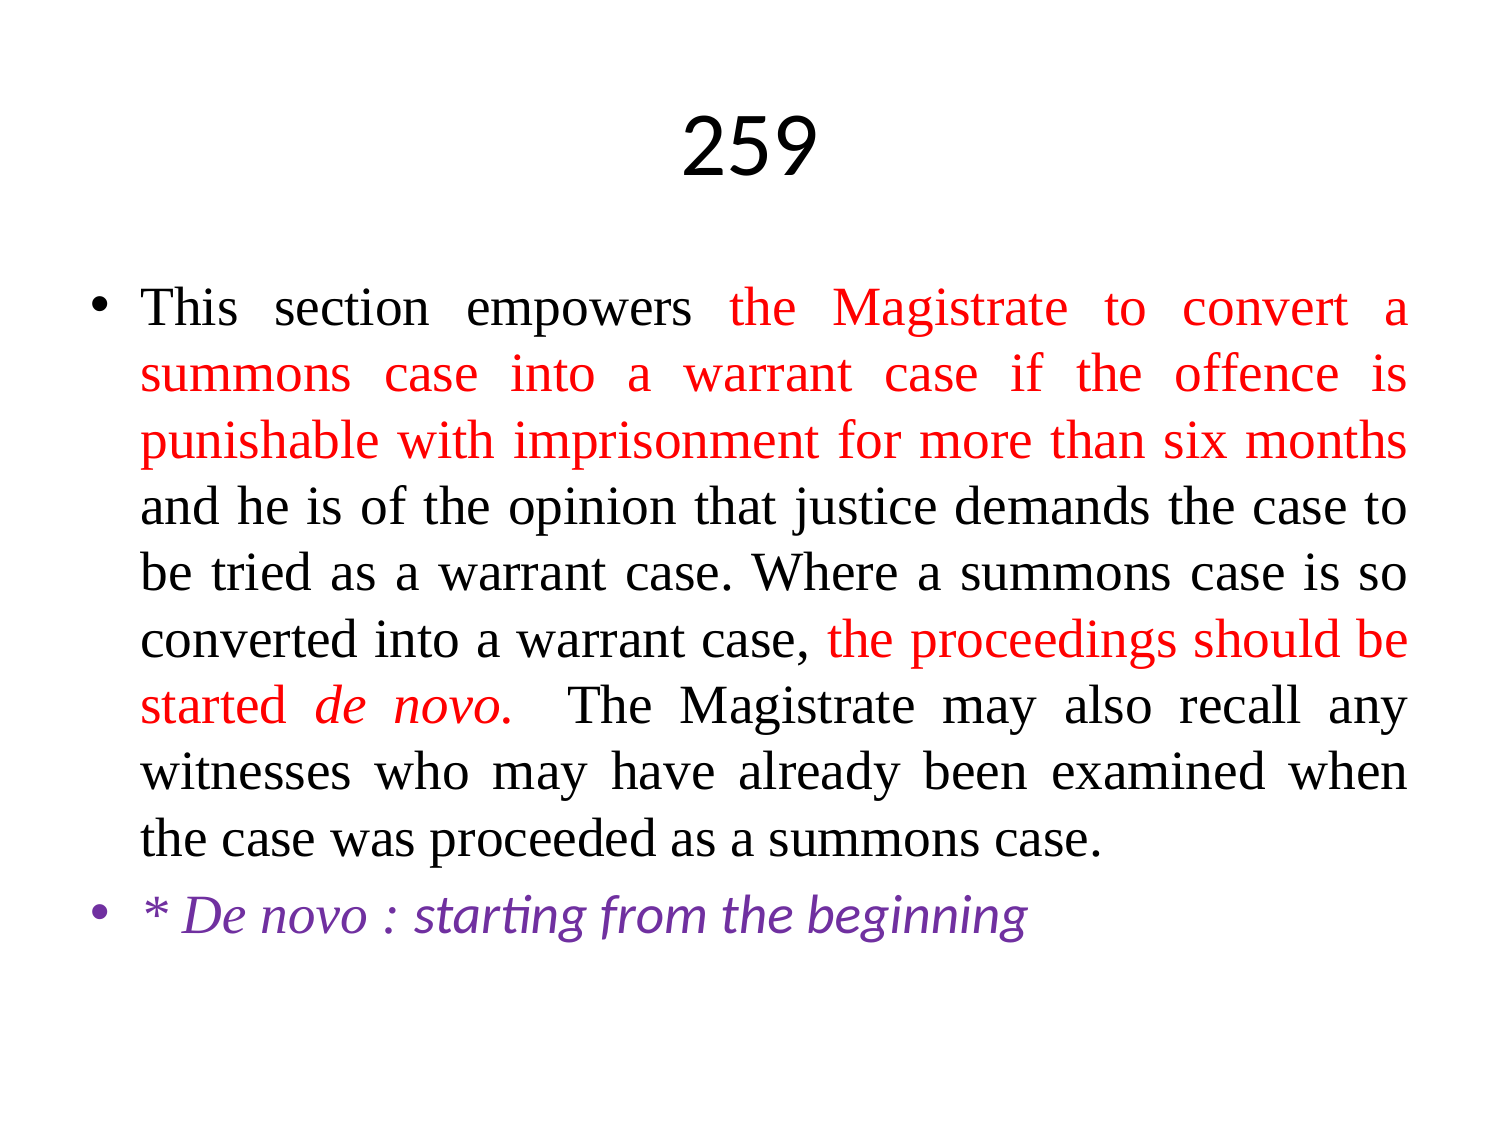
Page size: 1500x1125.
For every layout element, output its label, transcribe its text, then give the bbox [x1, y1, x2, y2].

list This section empowers the Magistrate to convert a summons case into a warrant case if the offence is punishable with imprisonment for more than six months and he is of the opinion that justice demands the case to be tried as a warrant case. Where a summons case is so converted into a warrant case, the proceedings should be started de novo. The Magistrate may also recall any witnesses who may have already been examined when the case was proceeded as a summons case. * De novo : starting from the beginning [75, 262, 1425, 1005]
title 259 [75, 45, 1425, 233]
